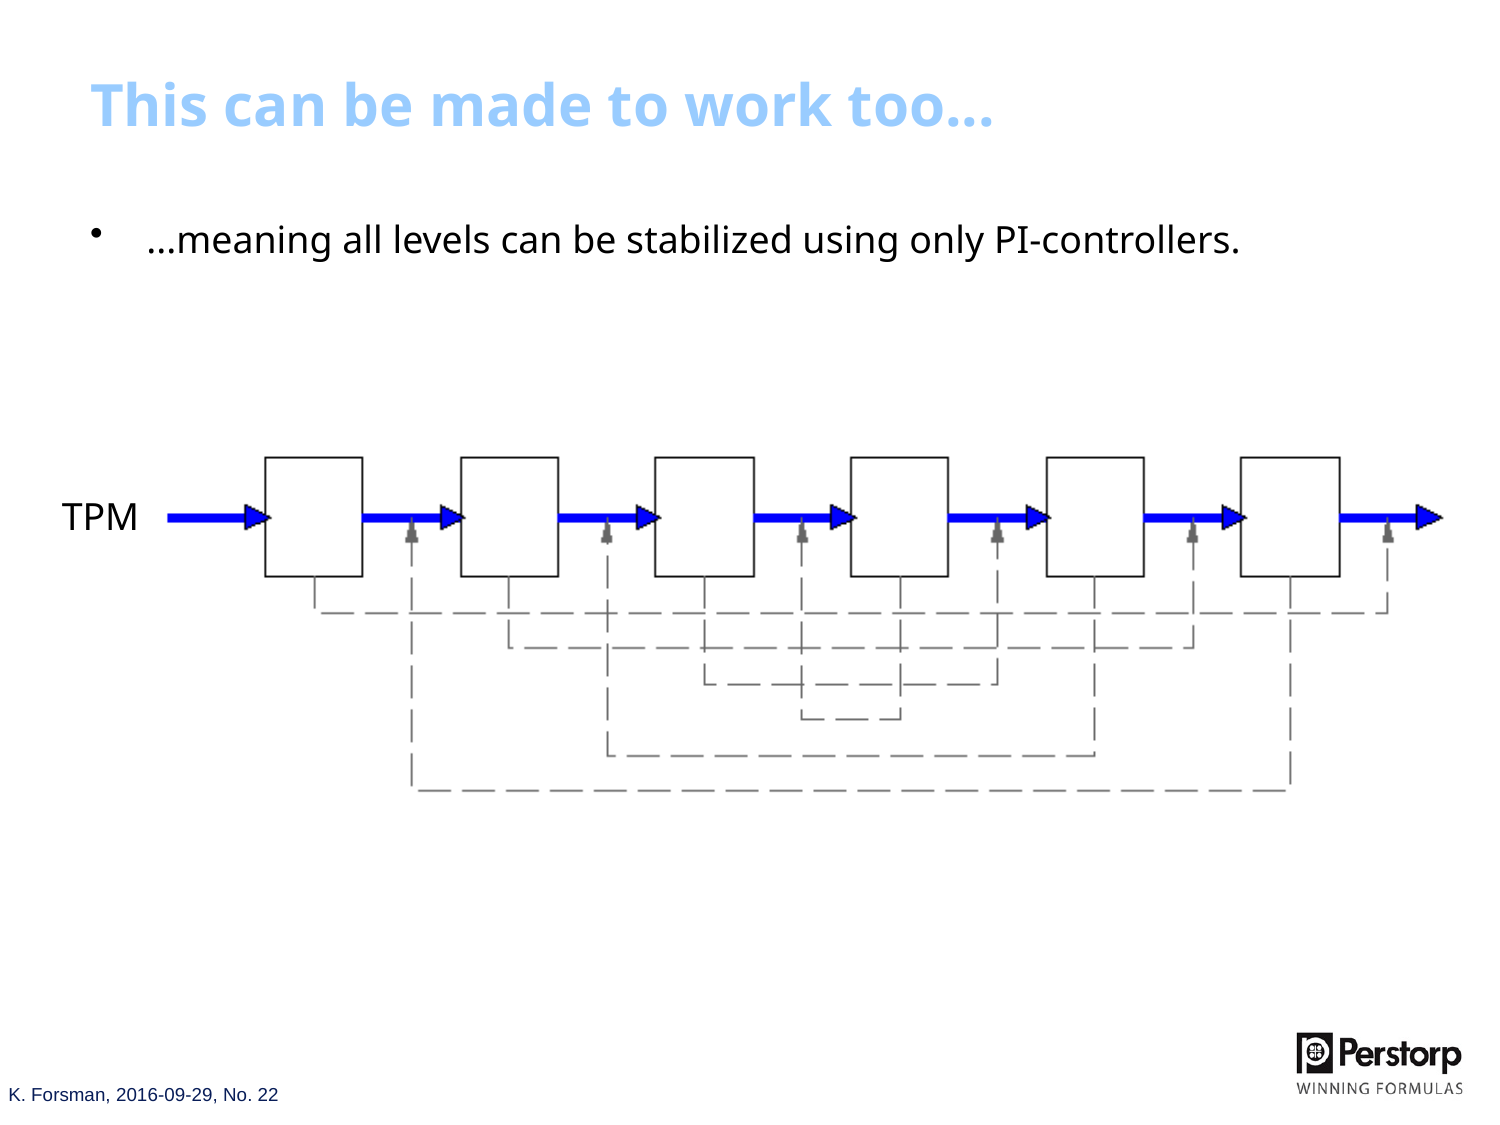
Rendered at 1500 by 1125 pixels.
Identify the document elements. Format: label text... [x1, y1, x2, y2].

title This can be made to work too... [75, 45, 1412, 161]
text_box TPM [47, 485, 141, 546]
picture [147, 414, 1456, 841]
picture [1285, 1025, 1473, 1101]
list ...meaning all levels can be stabilized using only PI-controllers. [75, 208, 1425, 375]
